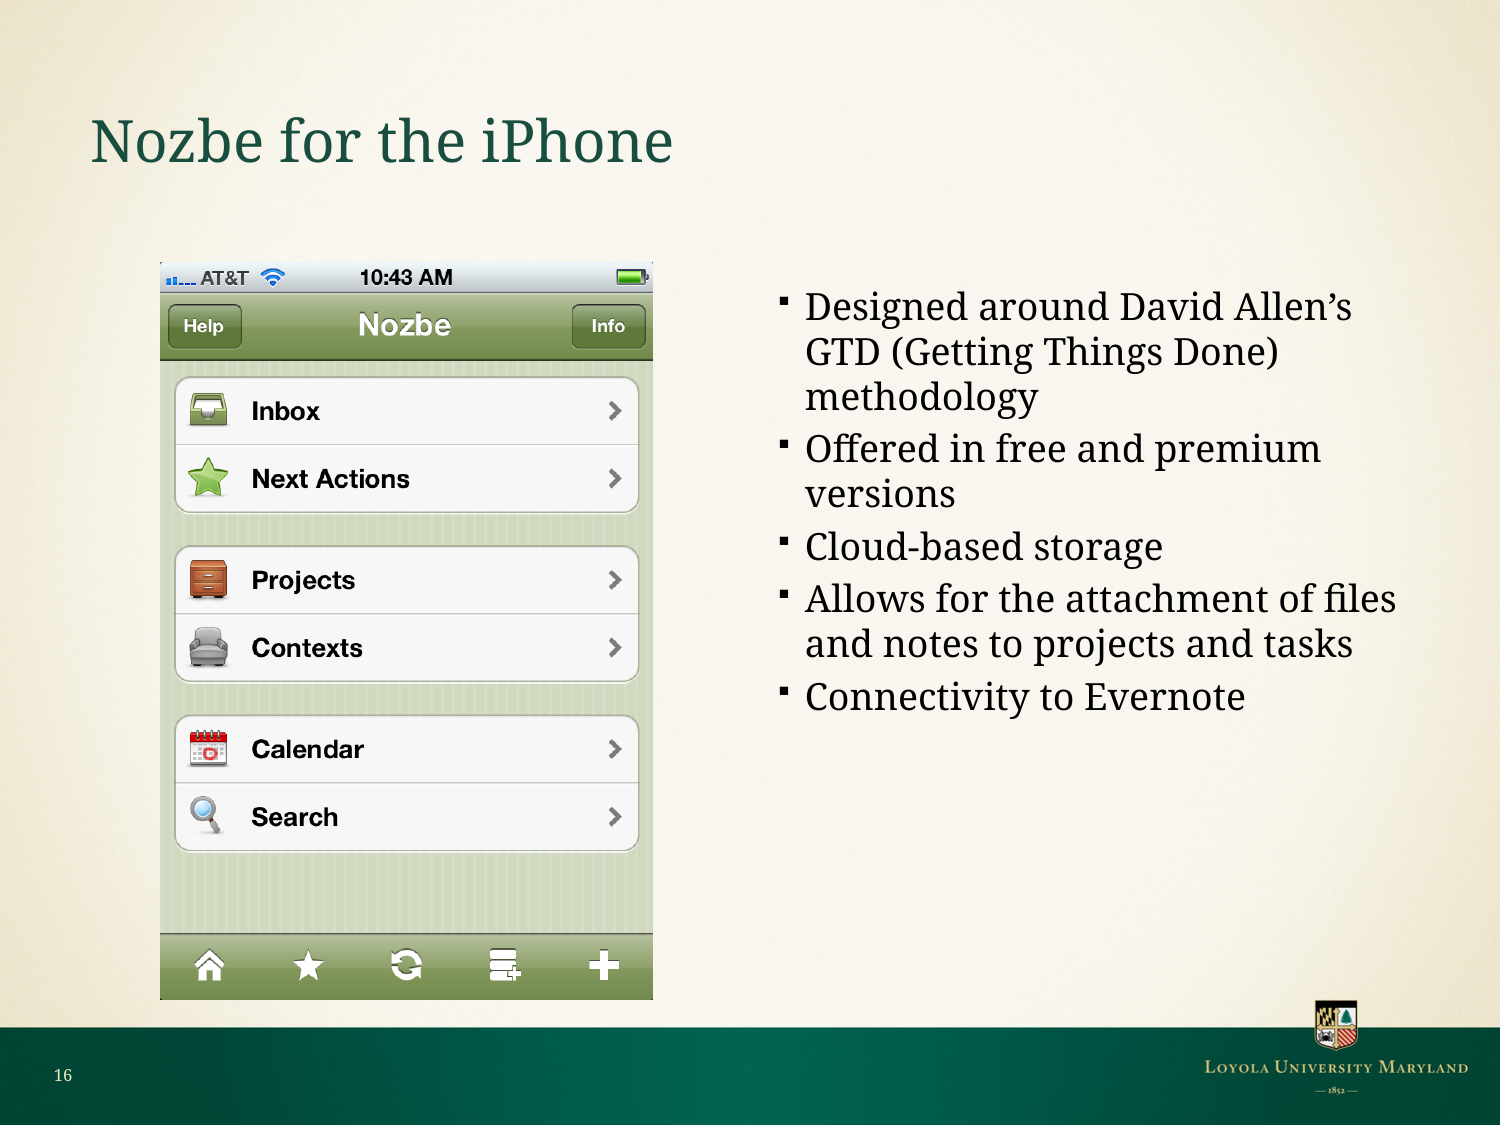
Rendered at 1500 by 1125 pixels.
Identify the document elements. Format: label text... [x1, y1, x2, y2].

slide_number 16 [24, 1057, 88, 1113]
picture [0, 0, 1500, 1125]
list Designed around David Allen’s GTD (Getting Things Done) methodology Offered in free and premium versions Cloud-based storage Allows for the attachment of files and notes to projects and tasks Connectivity to Evernote [762, 274, 1426, 924]
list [74, 262, 738, 1001]
title Nozbe for the iPhone [74, 44, 1426, 233]
